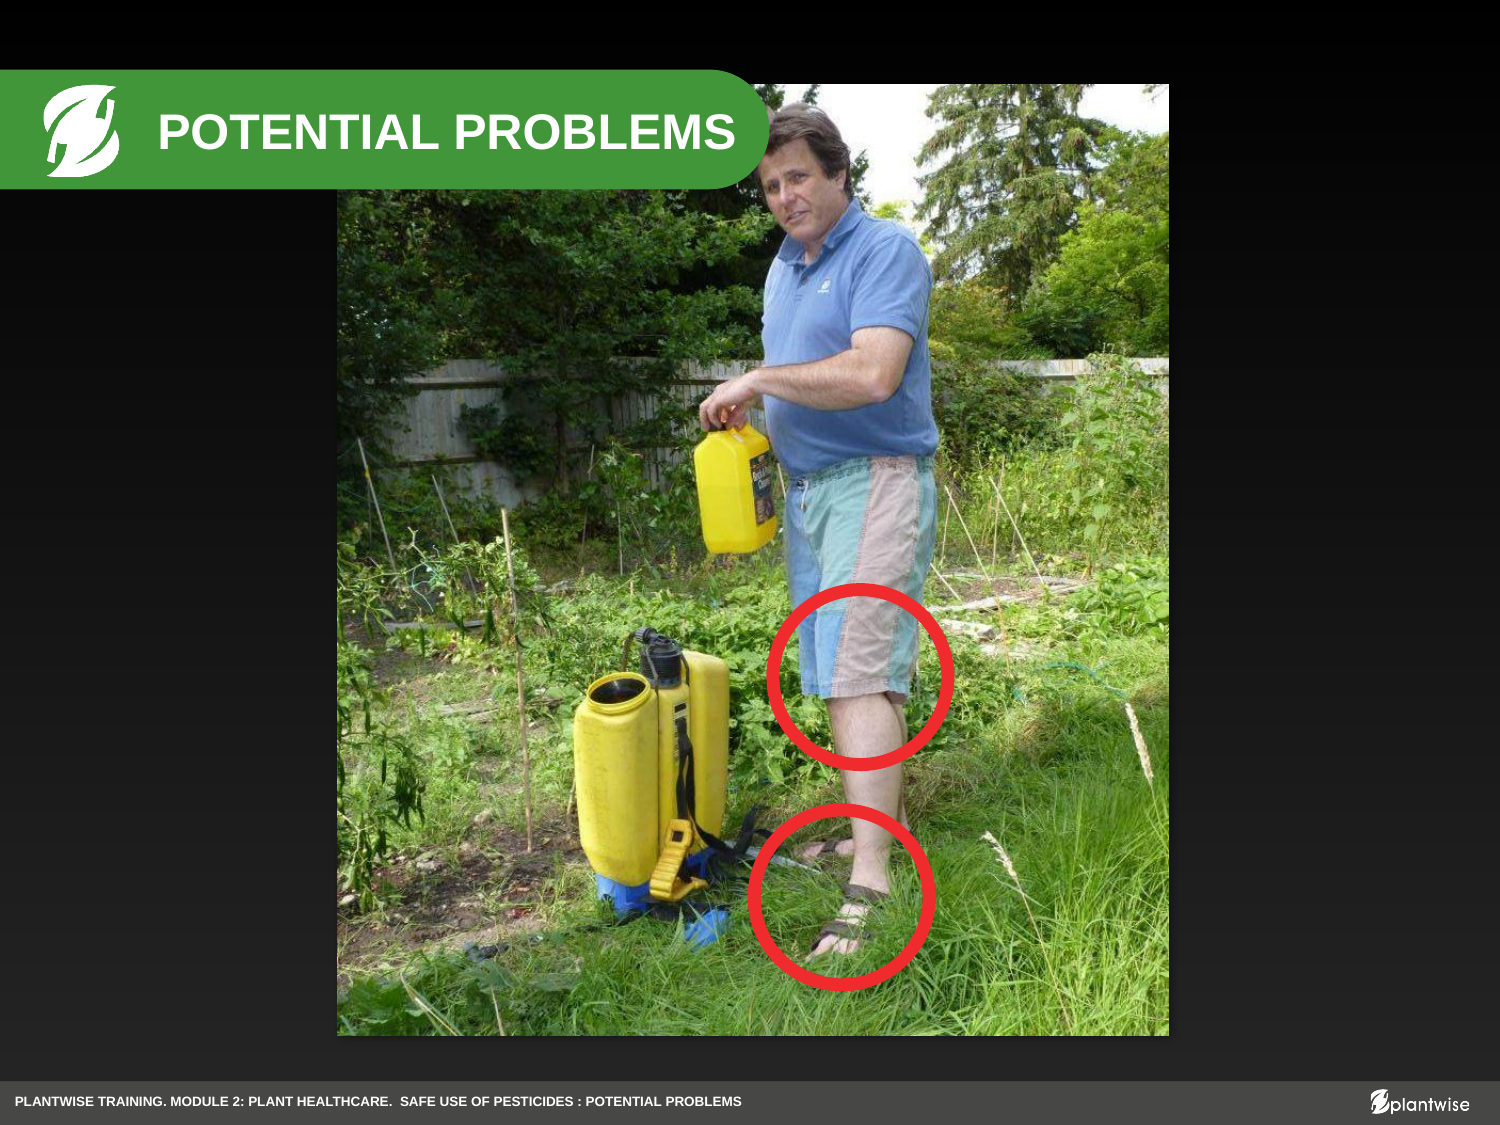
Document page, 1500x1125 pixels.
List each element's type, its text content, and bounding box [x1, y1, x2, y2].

text_box PLANTWISE TRAINING. MODULE 2: PLANT HEALTHCARE. SAFE USE OF PESTICIDES : POTENTIAL PROBLEMS [0, 1085, 870, 1117]
text_box POTENTIAL PROBLEMS [0, 69, 749, 190]
picture [43, 84, 122, 177]
picture [337, 84, 1169, 1036]
